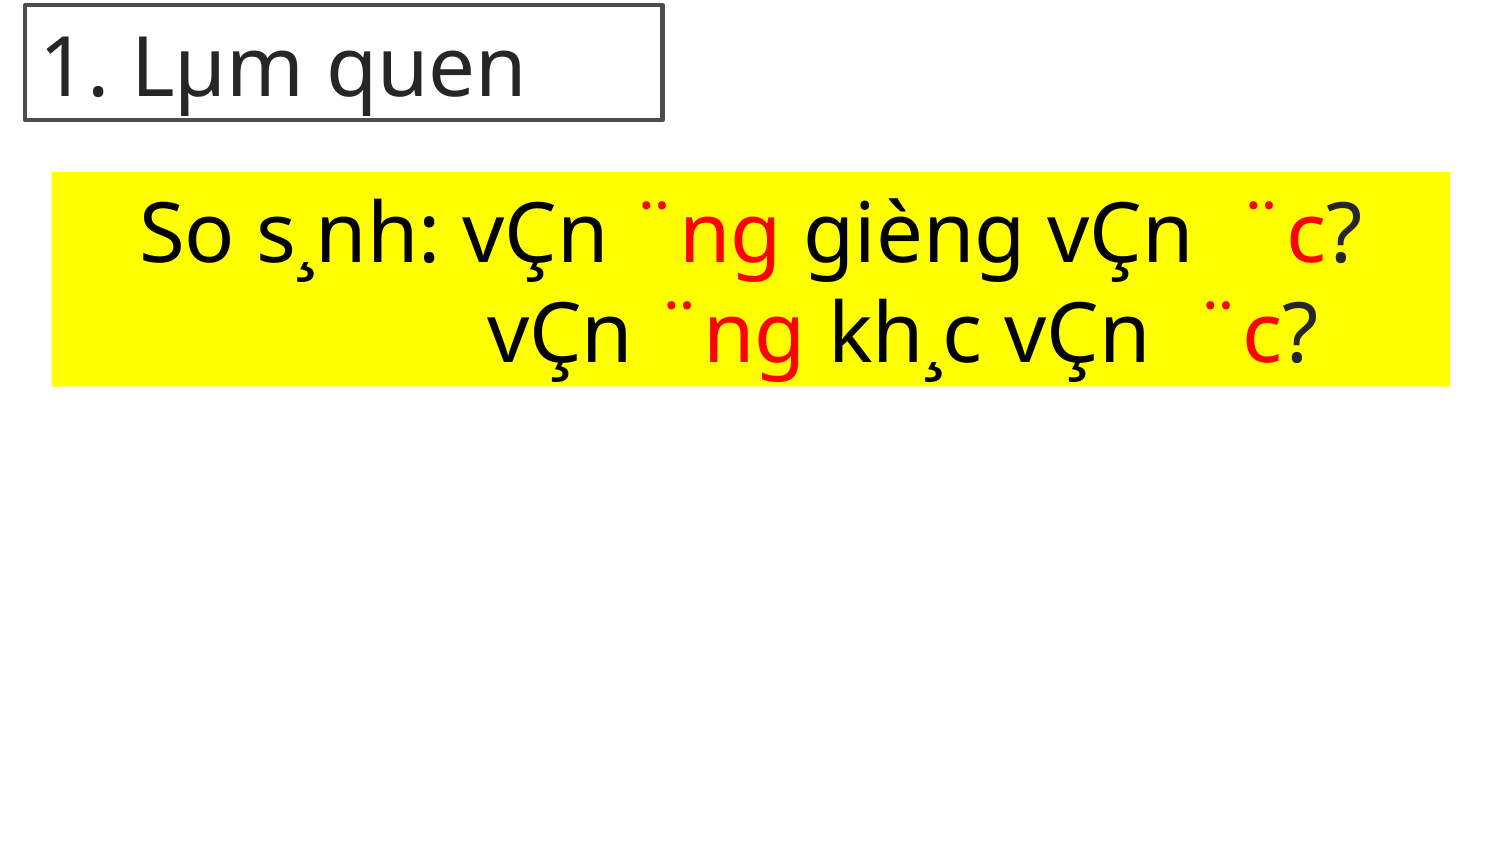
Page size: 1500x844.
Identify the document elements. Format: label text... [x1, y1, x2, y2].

text_box So s¸nh: vÇn ¨ng gièng vÇn ¨c? vÇn ¨ng kh¸c vÇn ¨c? [51, 171, 1450, 387]
text_box 1. Lµm quen [23, 3, 665, 122]
